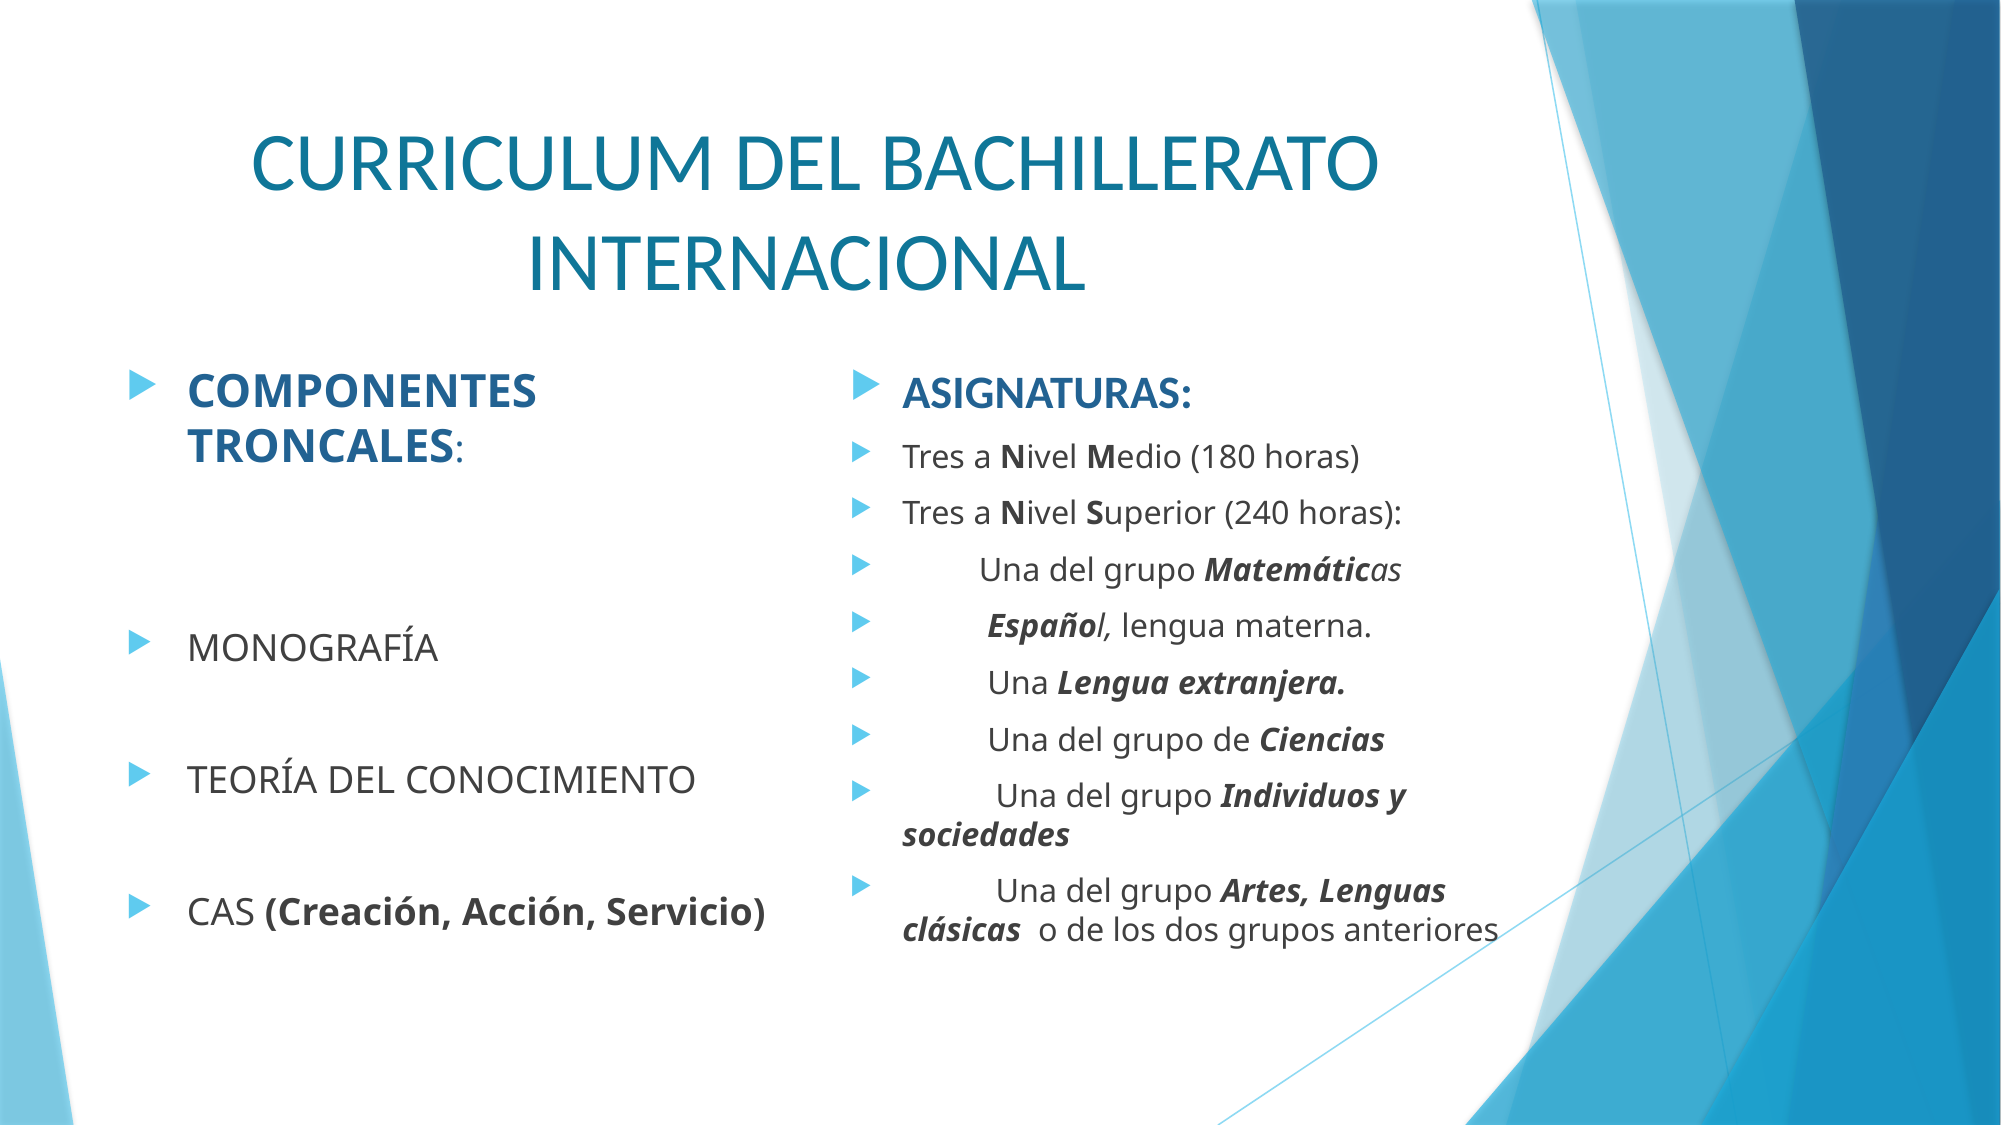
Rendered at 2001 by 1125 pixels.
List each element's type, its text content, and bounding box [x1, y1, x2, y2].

list ASIGNATURAS: Tres a Nivel Medio (180 horas) Tres a Nivel Superior (240 horas): Una del grupo Matemáticas Español, lengua materna. Una Lengua extranjera. Una del grupo de Ciencias Una del grupo Individuos y sociedades Una del grupo Artes, Lenguas clásicas o de los dos grupos anteriores [834, 354, 1522, 992]
title CURRICULUM DEL BACHILLERATO INTERNACIONAL [111, 99, 1522, 317]
list COMPONENTES TRONCALES: MONOGRAFÍA TEORÍA DEL CONOCIMIENTO CAS (Creación, Acción, Servicio) [111, 354, 798, 992]
